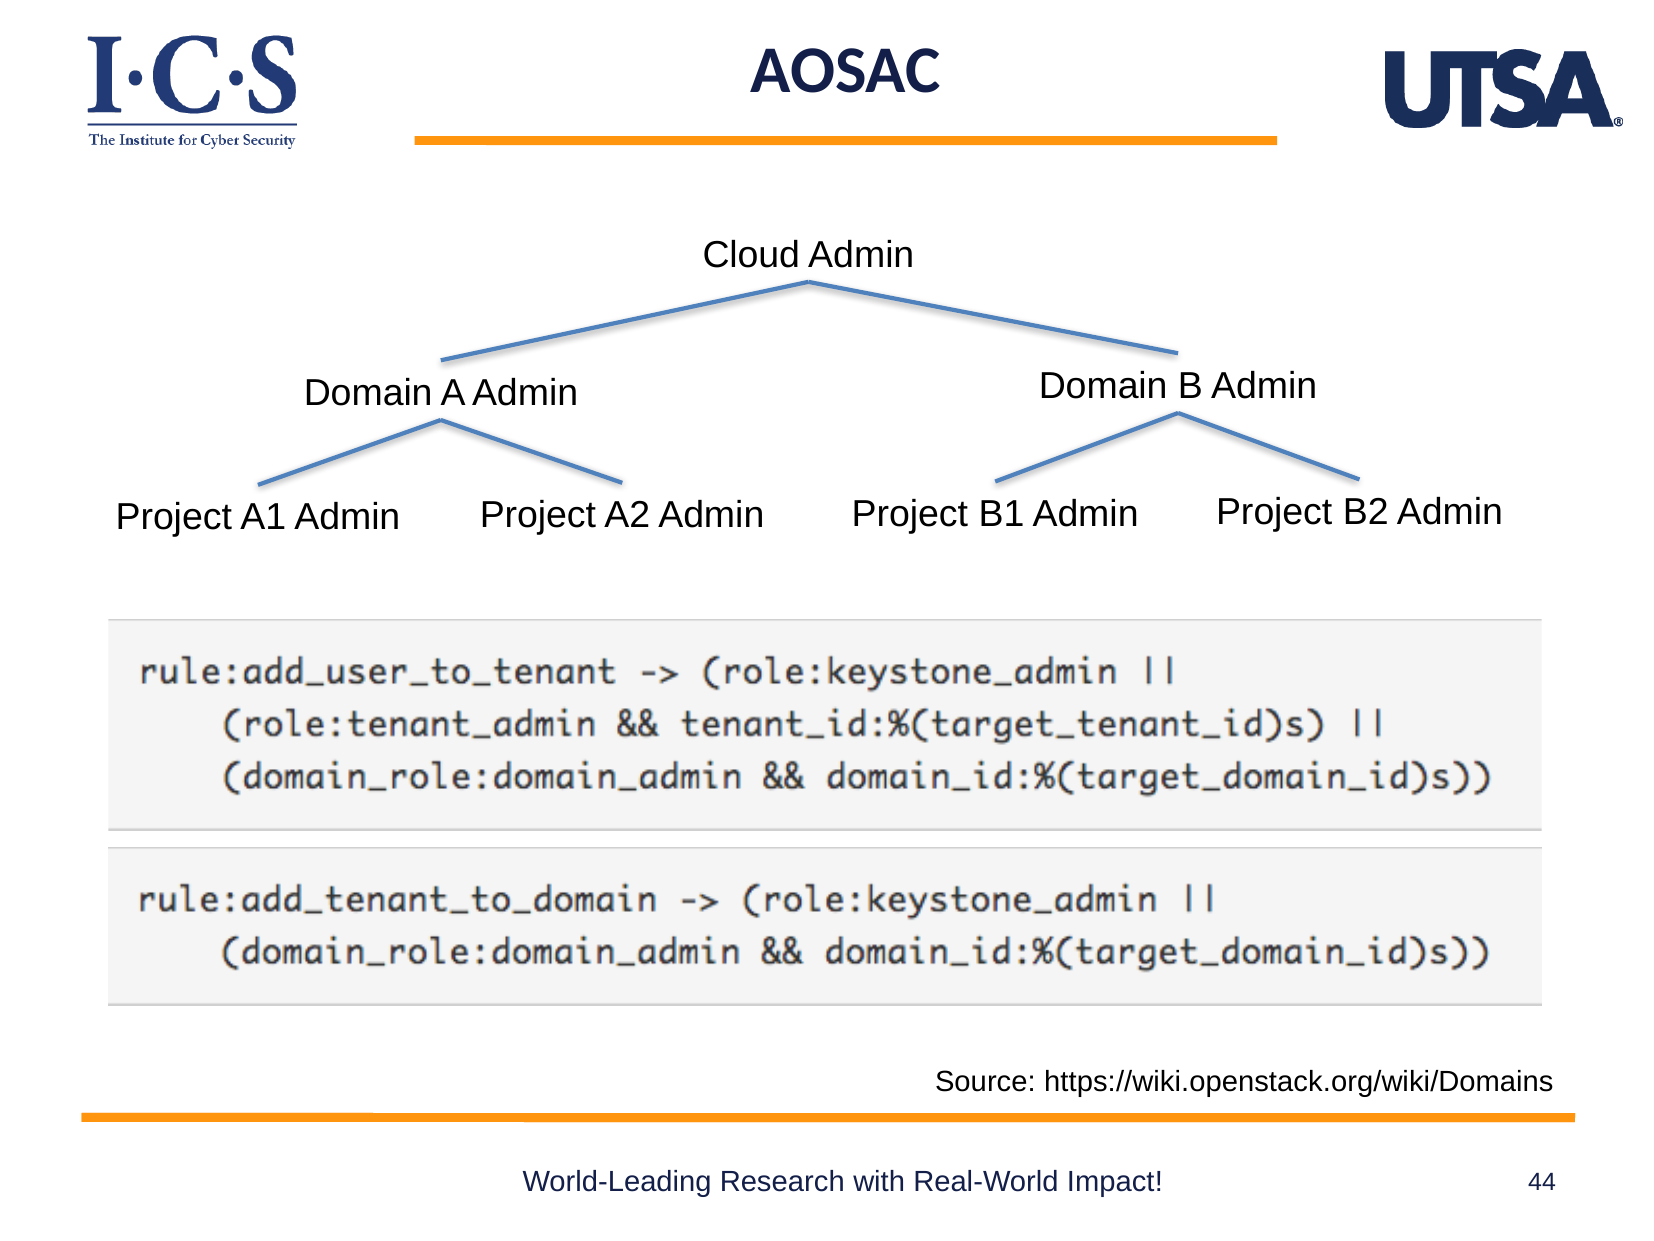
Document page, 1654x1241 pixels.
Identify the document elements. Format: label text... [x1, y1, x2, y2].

text_box Project B2 Admin [1201, 479, 1518, 540]
text_box Domain B Admin [1023, 353, 1333, 412]
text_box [440, 282, 807, 361]
picture [108, 619, 1542, 831]
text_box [257, 420, 439, 486]
text_box Project B1 Admin [836, 481, 1154, 542]
picture [108, 847, 1542, 1007]
text_box Cloud Admin [687, 222, 930, 281]
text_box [440, 420, 623, 484]
slide_number 44 [1215, 1147, 1572, 1214]
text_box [1177, 413, 1360, 480]
text_box Project A2 Admin [465, 482, 780, 543]
picture [1385, 49, 1623, 128]
picture [84, 17, 299, 151]
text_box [808, 282, 1179, 354]
text_box Domain A Admin [288, 360, 593, 419]
title AOSAC [377, 9, 1315, 123]
text_box Project A1 Admin [100, 484, 416, 545]
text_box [994, 413, 1176, 482]
text_box Source: https://wiki.openstack.org/wiki/Domains [920, 1054, 1570, 1105]
footer World-Leading Research with Real-World Impact! [501, 1147, 1186, 1214]
